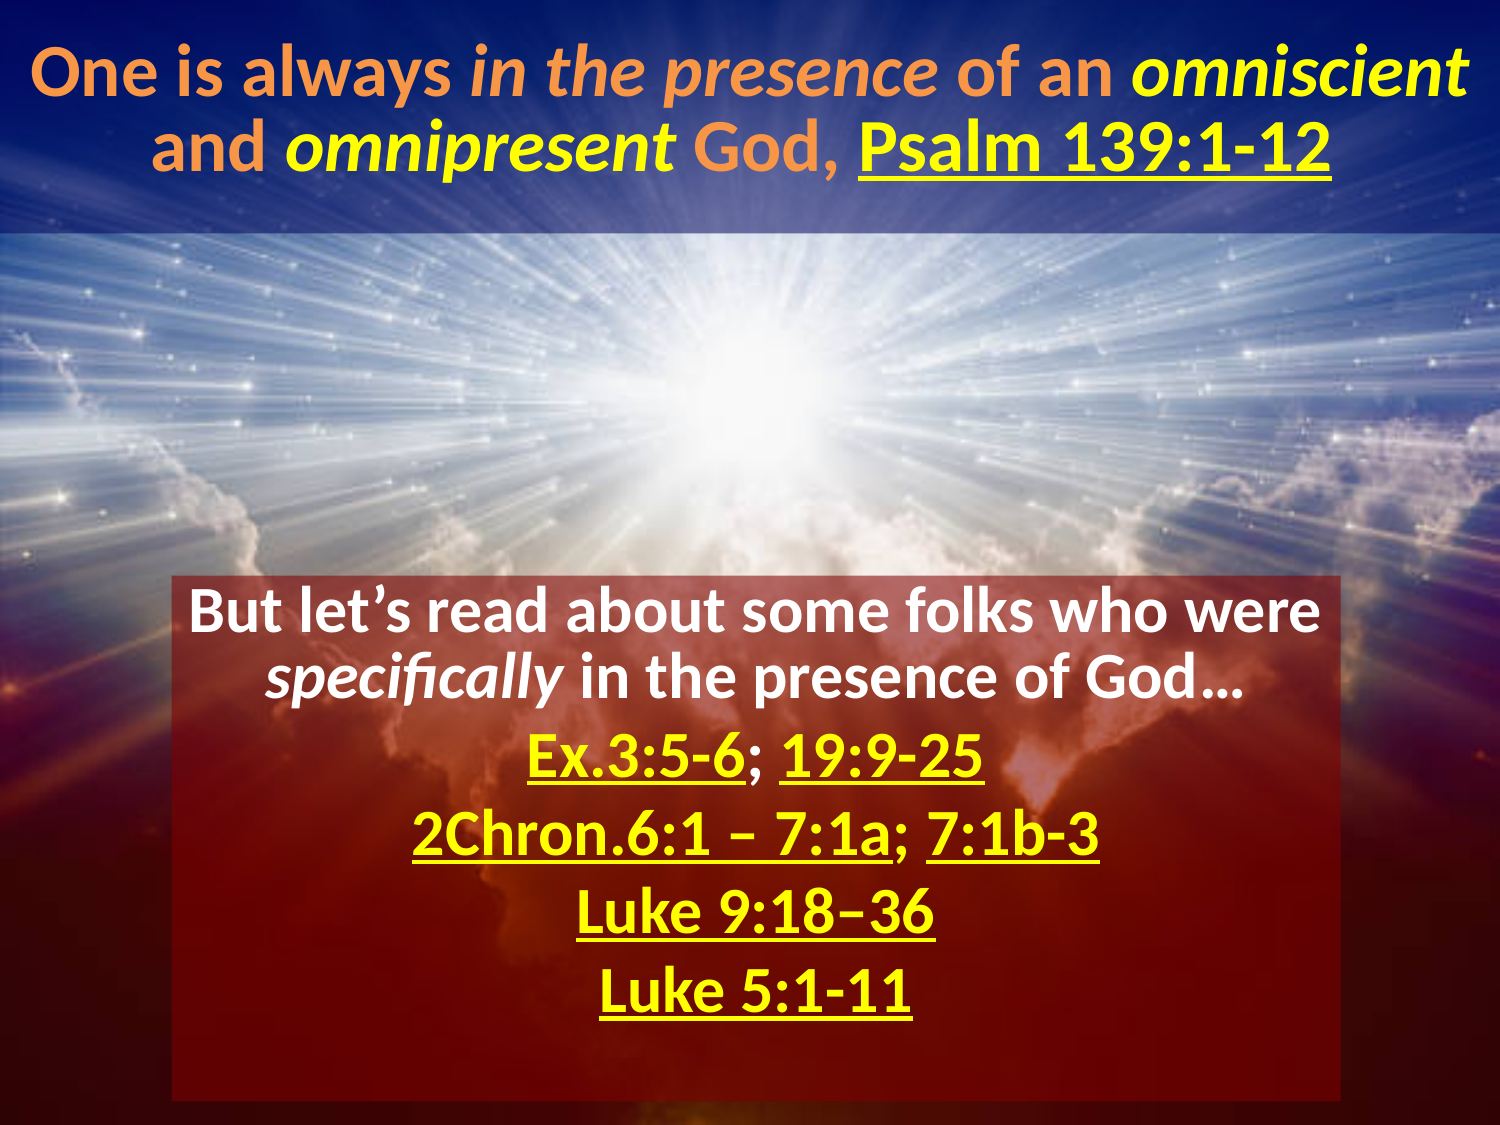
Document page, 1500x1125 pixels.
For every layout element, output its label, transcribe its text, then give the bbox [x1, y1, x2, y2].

subtitle But let’s read about some folks who were specifically in the presence of God… Ex.3:5-6; 19:9-25 2Chron.6:1 – 7:1a; 7:1b-3 Luke 9:18–36 Luke 5:1-11 [171, 575, 1341, 1102]
title One is always in the presence of an omniscient and omnipresent God, Psalm 139:1-12 [0, 0, 1500, 234]
picture [0, 234, 1500, 1125]
